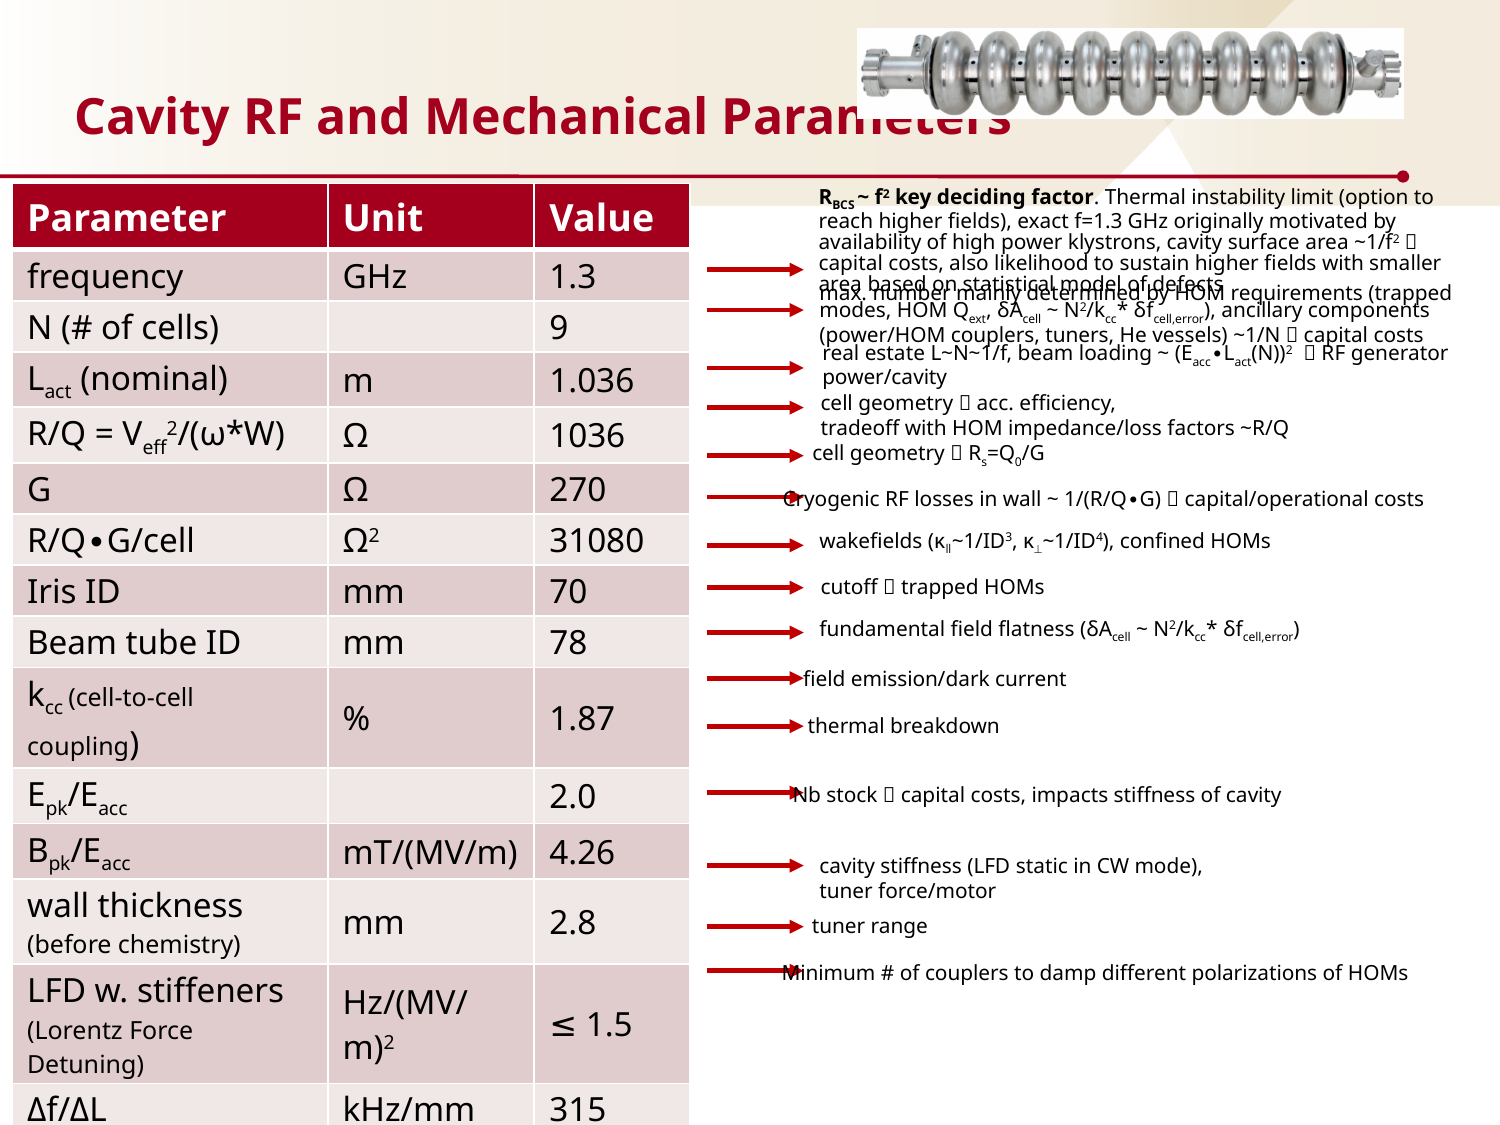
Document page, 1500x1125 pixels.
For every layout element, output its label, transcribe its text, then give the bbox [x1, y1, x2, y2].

table_cell mT/(MV/m) [329, 824, 533, 878]
table_cell 31080 [535, 515, 689, 564]
table_cell wall thickness (before chemistry) [13, 880, 327, 963]
table_cell N (# of cells) [13, 302, 327, 351]
table_cell [329, 302, 533, 351]
text_box wakefields (κǁ~1/ID3, κ~1/ID4), confined HOMs [804, 523, 1369, 556]
table_header Parameter [13, 184, 327, 247]
table_cell GHz [329, 252, 533, 300]
table_cell kcc (cell-to-cell coupling) [13, 668, 327, 767]
table_header Value [535, 184, 689, 247]
table_cell Ω [329, 408, 533, 462]
text_box fundamental field flatness (δAcell ~ N2/kcc* δfcell,error) [804, 611, 1369, 644]
table_cell 78 [535, 617, 689, 667]
text_box cavity stiffness (LFD static in CW mode), tuner force/motor [804, 845, 1224, 903]
table_cell m [329, 353, 533, 406]
table_cell 315 [535, 1084, 689, 1125]
table_cell 9 [535, 302, 689, 351]
table_cell Iris ID [13, 566, 327, 615]
table_cell 1.87 [535, 668, 689, 767]
table_cell mm [329, 617, 533, 667]
table_cell 70 [535, 566, 689, 615]
text_box cell geometry  acc. efficiency, tradeoff with HOM impedance/loss factors ~R/Q [805, 381, 1485, 440]
table_cell mm [329, 566, 533, 615]
table_cell G [13, 464, 327, 513]
table_cell kHz/mm [329, 1084, 533, 1125]
table_header Unit [329, 184, 533, 247]
table_cell frequency [13, 252, 327, 300]
picture [0, 179, 1400, 206]
table_cell 2.0 [535, 769, 689, 823]
table_cell Beam tube ID [13, 617, 327, 667]
text_box max. number mainly determined by HOM requirements (trapped modes, HOM Qext, δAcell ~ N2/kcc* δfcell,error), ancillary components (power/HOM couplers, tuners, He vessels) ~1/N  capital costs [804, 283, 1485, 347]
table_cell Ω [329, 464, 533, 513]
table_cell R/Q∙G/cell [13, 515, 327, 564]
table_cell 1036 [535, 408, 689, 462]
text_box field emission/dark current [788, 658, 1082, 691]
title Cavity RF and Mechanical Parameters [74, 21, 1404, 145]
table_cell ≤ 1.5 [535, 965, 689, 1083]
table_cell Bpk/Eacc [13, 824, 327, 878]
table_cell Δf/ΔL [13, 1084, 327, 1125]
table_cell Ω2 [329, 515, 533, 564]
table_cell mm [329, 880, 533, 963]
table_cell 1.036 [535, 353, 689, 406]
text_box RBCS ~ f2 key deciding factor. Thermal instability limit (option to reach higher fields), exact f=1.3 GHz originally motivated by availability of high power klystrons, cavity surface area ~1/f2  capital costs, also likelihood to sustain higher fields with smaller area based on statistical model of defects [803, 183, 1487, 296]
text_box cutoff  trapped HOMs [805, 566, 1371, 599]
table_cell 1.3 [535, 252, 689, 300]
text_box cell geometry  Rs=Q0/G [797, 436, 1060, 469]
table_cell Epk/Eacc [13, 769, 327, 823]
table_cell % [329, 668, 533, 767]
text_box real estate L~N~1/f, beam loading ~ (Eacc∙Lact(N))2  RF generator power/cavity [807, 340, 1487, 390]
table_cell Hz/(MV/m)2 [329, 965, 533, 1083]
table_cell 270 [535, 464, 689, 513]
table_cell LFD w. stiffeners (Lorentz Force Detuning) [13, 965, 327, 1083]
table_cell [329, 769, 533, 823]
table_cell 4.26 [535, 824, 689, 878]
text_box tuner range [797, 912, 943, 938]
picture [0, 0, 1500, 206]
text_box thermal breakdown [792, 704, 1015, 738]
text_box Minimum # of couplers to damp different polarizations of HOMs [766, 959, 1424, 985]
text_box Nb stock  capital costs, impacts stiffness of cavity [777, 774, 1297, 807]
table_cell Lact (nominal) [13, 353, 327, 406]
table_cell R/Q = Veff2/(ω*W) [13, 408, 327, 462]
text_box Cryogenic RF losses in wall ~ 1/(R/Q∙G)  capital/operational costs [767, 478, 1439, 511]
table_cell 2.8 [535, 880, 689, 963]
